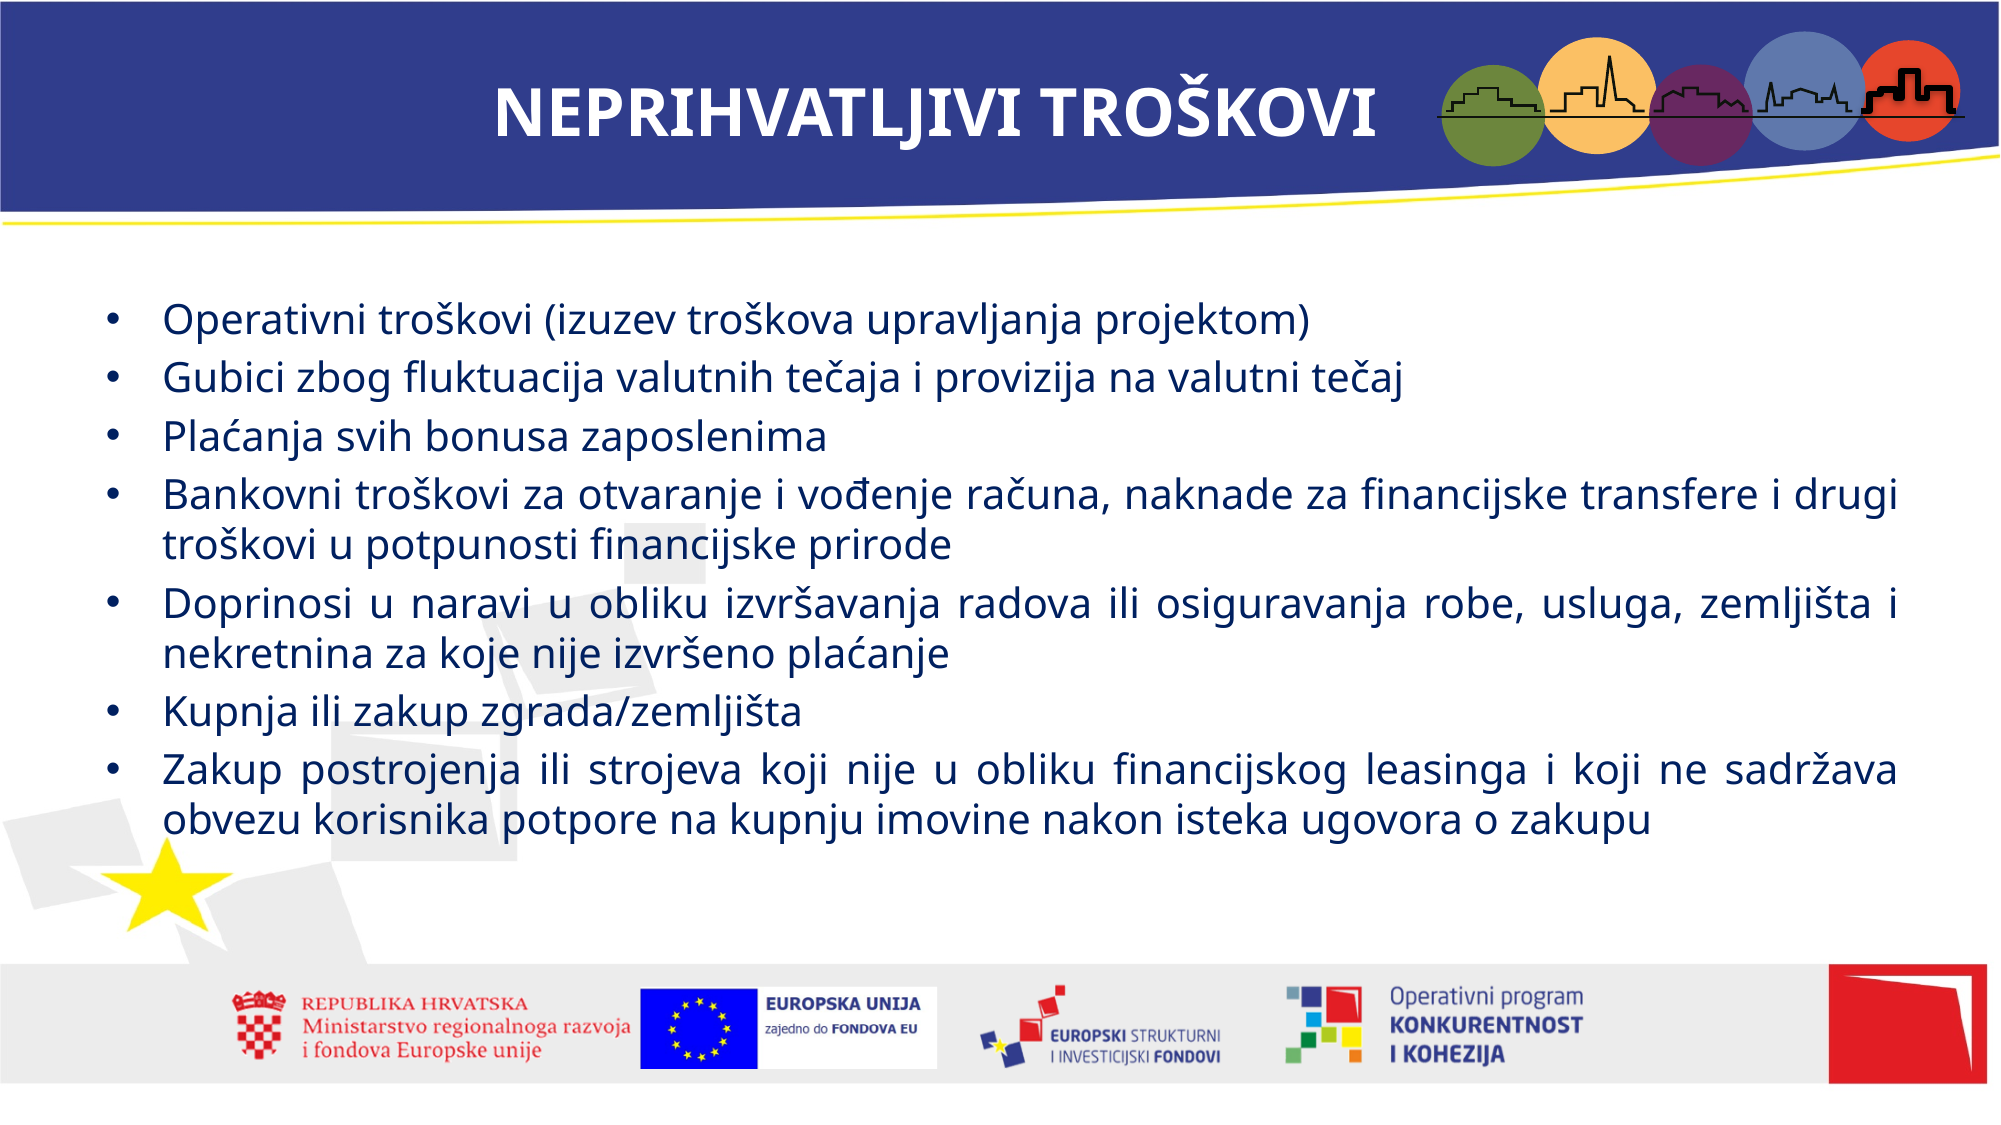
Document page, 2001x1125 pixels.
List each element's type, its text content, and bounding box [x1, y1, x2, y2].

title NEPRIHVATLJIVI TROŠKOVI [35, 38, 1835, 180]
list Operativni troškovi (izuzev troškova upravljanja projektom) Gubici zbog fluktuacija valutnih tečaja i provizija na valutni tečaj Plaćanja svih bonusa zaposlenima Bankovni troškovi za otvaranje i vođenje računa, naknade za financijske transfere i drugi troškovi u potpunosti financijske prirode Doprinosi u naravi u obliku izvršavanja radova ili osiguravanja robe, usluga, zemljišta i nekretnina za koje nije izvršeno plaćanje Kupnja ili zakup zgrada/zemljišta Zakup postrojenja ili strojeva koji nije u obliku financijskog leasinga i koji ne sadržava obvezu korisnika potpore na kupnju imovine nakon isteka ugovora o zakupu [90, 227, 1916, 905]
picture [0, 0, 2001, 1125]
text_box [1436, 31, 1966, 167]
